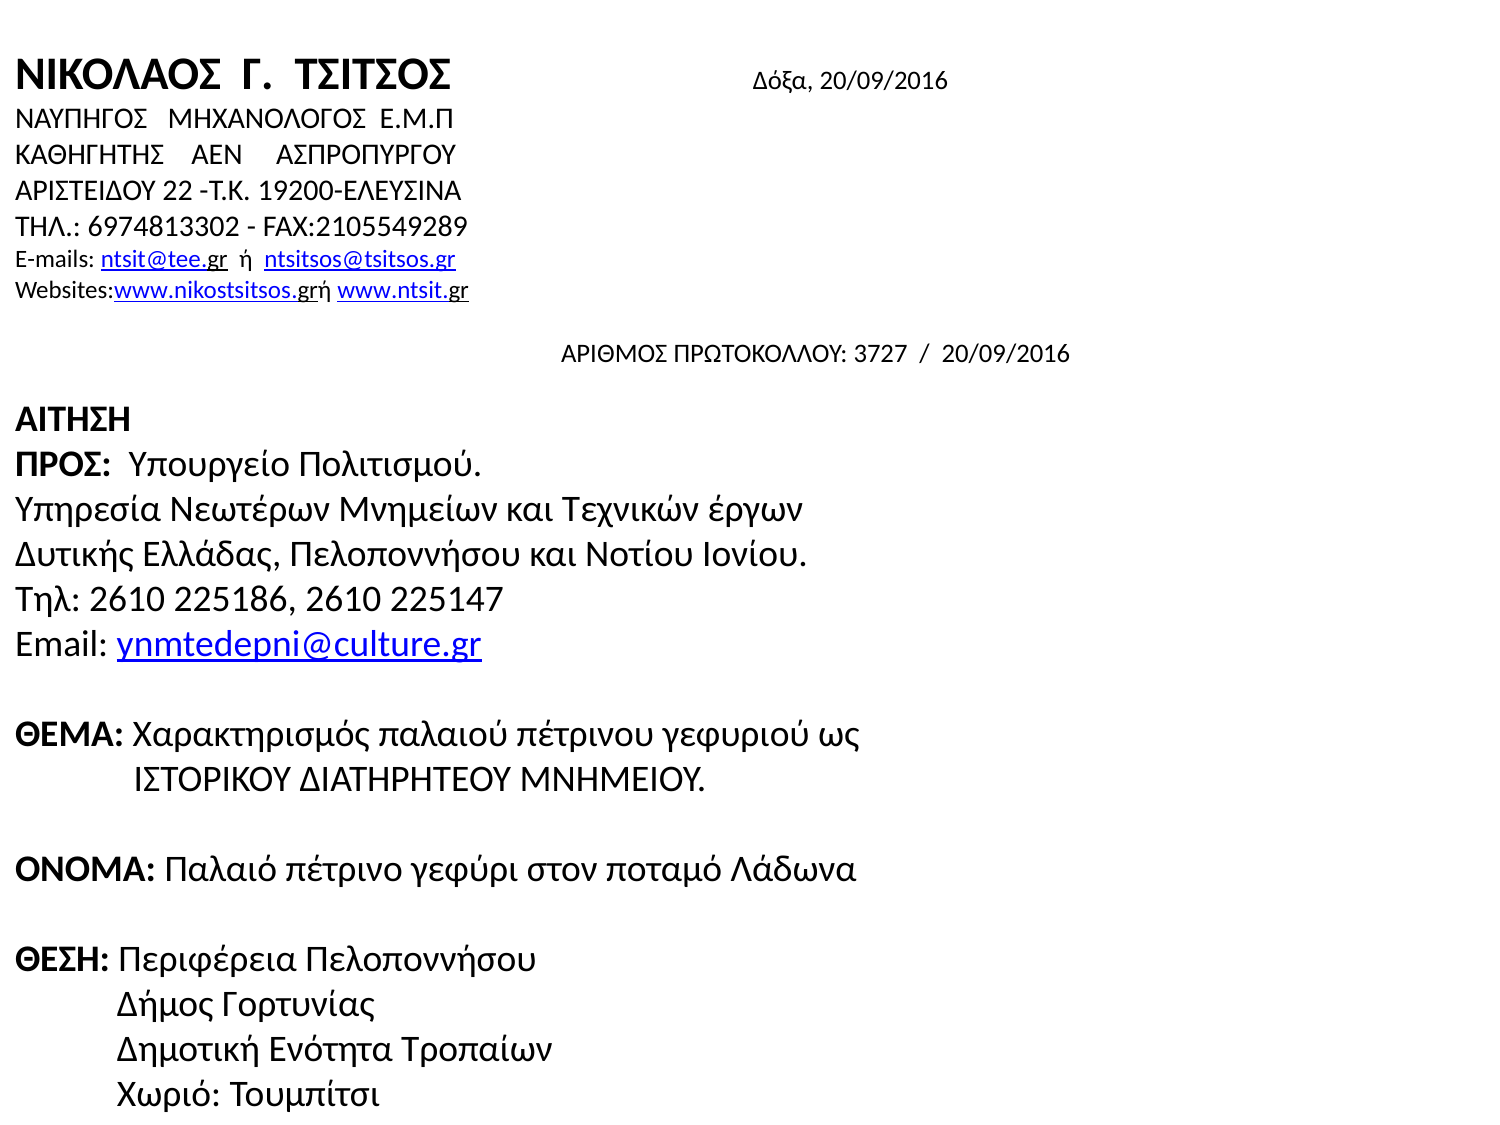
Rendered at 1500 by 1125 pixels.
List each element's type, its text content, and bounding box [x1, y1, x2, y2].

text_box ΑΙΤΗΣΗ ΠΡΟΣ: Υπουργείο Πολιτισμού. Υπηρεσία Νεωτέρων Μνημείων και Τεχνικών έργων Δυτικής Ελλάδας, Πελοποννήσου και Νοτίου Ιονίου. Τηλ: 2610 225186, 2610 225147 Email: ynmtedepni@culture.gr ΘΕΜΑ: Χαρακτηρισμός παλαιού πέτρινου γεφυριού ως ΙΣΤΟΡΙΚΟΥ ΔΙΑΤΗΡΗΤΕΟΥ ΜΝΗΜΕΙΟΥ. ΟΝΟΜΑ: Παλαιό πέτρινο γεφύρι στον ποταμό Λάδωνα ΘΕΣΗ: Περιφέρεια Πελοποννήσου Δήμος Γορτυνίας Δημοτική Ενότητα Τροπαίων Χωριό: Τουμπίτσι [0, 386, 1500, 1125]
subtitle ΝΙΚΟΛΑΟΣ Γ. ΤΣΙΤΣΟΣ Δόξα, 20/09/2016 ΝΑΥΠΗΓΟΣ ΜΗΧΑΝΟΛΟΓΟΣ Ε.Μ.Π ΚΑΘΗΓΗΤΗΣ ΑΕΝ ΑΣΠΡΟΠΥΡΓΟΥ ΑΡΙΣΤΕΙΔΟΥ 22 -Τ.Κ. 19200-ΕΛΕΥΣΙΝΑ ΤΗΛ.: 6974813302 - FAX:2105549289 E-mails: ntsit@tee.gr ή ntsitsos@tsitsos.gr Websites:www.nikostsitsos.grή www.ntsit.gr ΑΡΙΘΜΟΣ ΠΡΩΤΟΚΟΛΛΟΥ: 3727 / 20/09/2016 [0, 35, 1500, 386]
